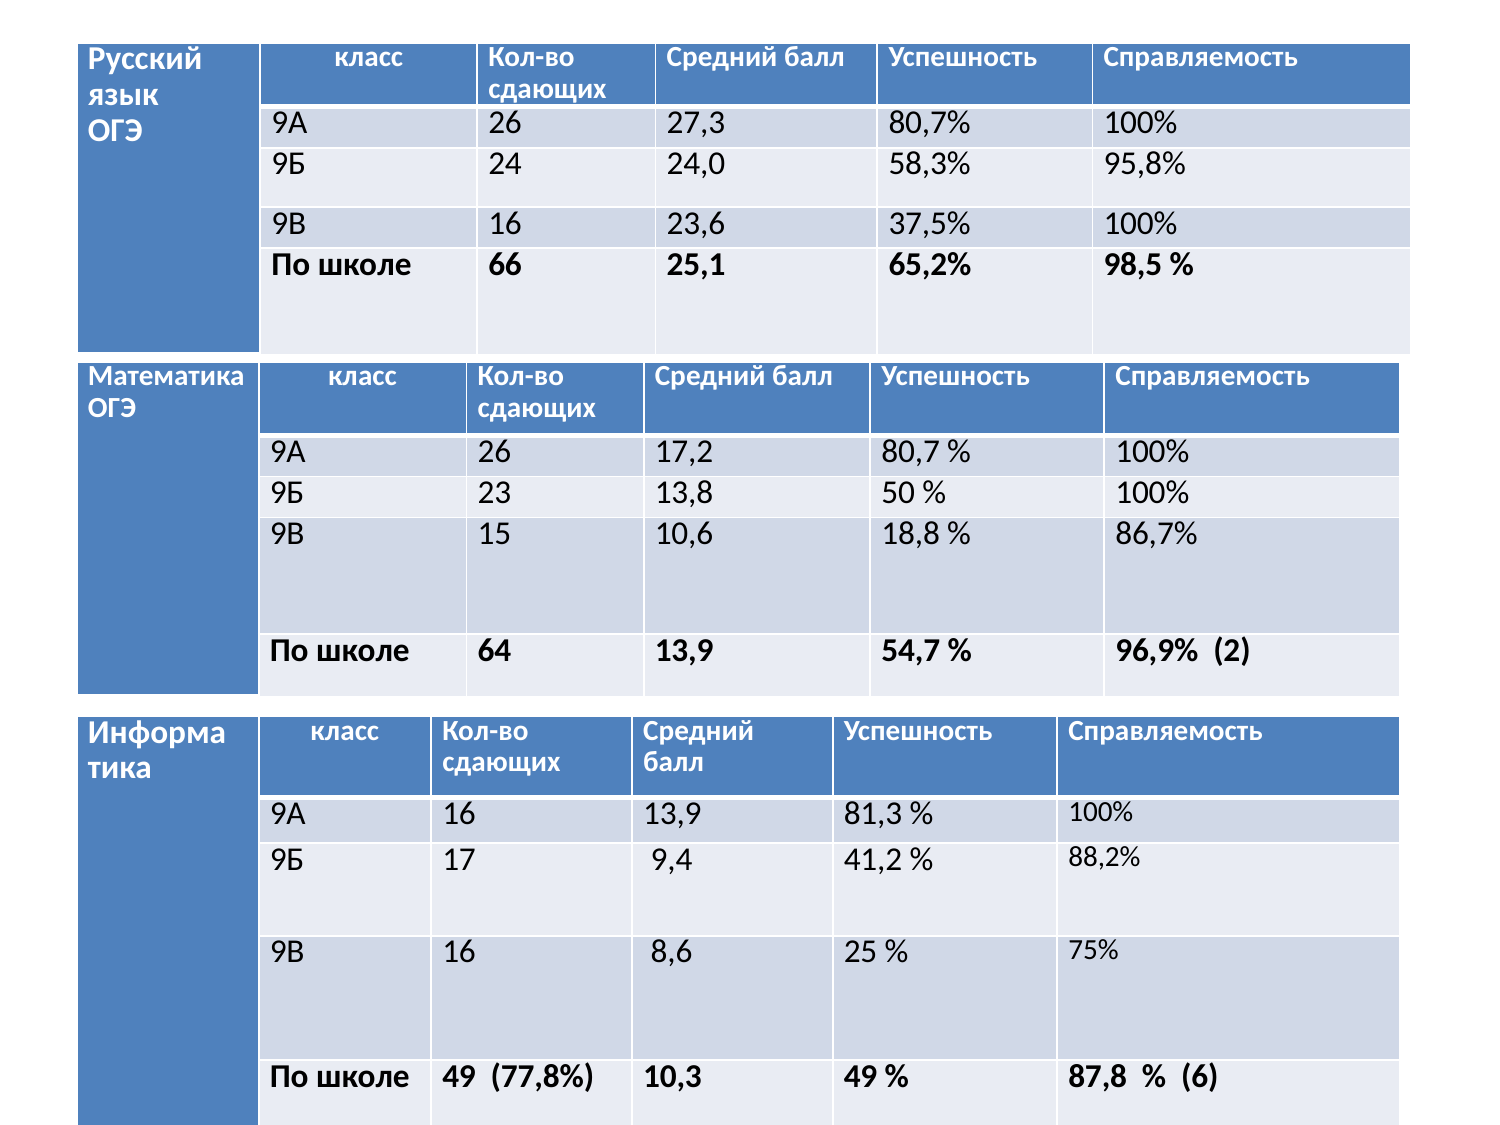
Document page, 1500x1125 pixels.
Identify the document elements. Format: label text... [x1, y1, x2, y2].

table_cell 87,8 % (6) [1058, 1061, 1399, 1125]
table_cell 13,9 [645, 635, 869, 696]
table_header Справляемость [1058, 717, 1399, 795]
table_header класс [260, 717, 430, 795]
table_cell 9А [260, 800, 430, 842]
table_cell 18,8 % [871, 518, 1103, 633]
table_cell 100% [1105, 438, 1399, 476]
table_cell 25,1 [656, 249, 876, 354]
table_header Успешность [834, 717, 1056, 795]
table_header класс [260, 363, 466, 433]
table_cell По школе [260, 635, 466, 696]
table_cell 100% [1093, 109, 1410, 147]
table_cell По школе [261, 249, 476, 354]
table_cell 17 [432, 844, 631, 935]
table_cell 9,4 [633, 844, 832, 935]
table_cell 58,3% [878, 149, 1092, 206]
table_cell 25 % [834, 937, 1056, 1059]
table_cell 49 (77,8%) [432, 1061, 631, 1125]
table_cell 80,7% [878, 109, 1092, 147]
table_cell 81,3 % [834, 800, 1056, 842]
table_header Справляемость [1105, 363, 1399, 433]
table_cell 16 [432, 937, 631, 1059]
table_cell 26 [467, 438, 643, 476]
table_cell 41,2 % [834, 844, 1056, 935]
table_cell 9Б [261, 149, 476, 206]
table_header Средний балл [633, 717, 832, 795]
table_cell 9Б [260, 844, 430, 935]
table_header Успешность [878, 44, 1092, 104]
table_cell 49 % [834, 1061, 1056, 1125]
table_cell 8,6 [633, 937, 832, 1059]
table_cell 66 [478, 249, 655, 354]
table_header Кол-во сдающих [467, 363, 643, 433]
table_cell По школе [260, 1061, 430, 1125]
table_cell 16 [478, 208, 655, 247]
table_cell 10,6 [645, 518, 869, 633]
table_header Русский язык ОГЭ [78, 44, 259, 352]
table_cell 86,7% [1105, 518, 1399, 633]
table_cell 13,9 [633, 800, 832, 842]
table_header Математика ОГЭ [78, 363, 258, 694]
table_cell 27,3 [656, 109, 876, 147]
table_cell 95,8% [1093, 149, 1410, 206]
table_header Успешность [871, 363, 1103, 433]
table_cell 54,7 % [871, 635, 1103, 696]
table_cell 80,7 % [871, 438, 1103, 476]
table_cell 37,5% [878, 208, 1092, 247]
table_cell 88,2% [1058, 844, 1399, 935]
table_cell 9А [261, 109, 476, 147]
table_header Средний балл [656, 44, 876, 104]
table_cell 75% [1058, 937, 1399, 1059]
table_cell 24,0 [656, 149, 876, 206]
table_cell 15 [467, 518, 643, 633]
table_cell 17,2 [645, 438, 869, 476]
table_cell 64 [467, 635, 643, 696]
table_cell 24 [478, 149, 655, 206]
table_cell 23 [467, 477, 643, 517]
table_cell 50 % [871, 477, 1103, 517]
table_cell 16 [432, 800, 631, 842]
table_cell 23,6 [656, 208, 876, 247]
table_cell 9В [260, 937, 430, 1059]
table_cell 10,3 [633, 1061, 832, 1125]
table_cell 96,9% (2) [1105, 635, 1399, 696]
table_cell 9Б [260, 477, 466, 517]
table_cell 100% [1058, 800, 1399, 842]
table_cell 9В [260, 518, 466, 633]
table_header Справляемость [1093, 44, 1410, 104]
table_cell 26 [478, 109, 655, 147]
table_cell 100% [1093, 208, 1410, 247]
table_cell 9В [261, 208, 476, 247]
table_cell 9А [260, 438, 466, 476]
table_header Средний балл [645, 363, 869, 433]
table_cell 13,8 [645, 477, 869, 517]
table_cell 98,5 % [1093, 249, 1410, 354]
table_cell 65,2% [878, 249, 1092, 354]
table_header Кол-во сдающих [432, 717, 631, 795]
table_header Кол-во сдающих [478, 44, 655, 104]
table_header класс [261, 44, 476, 104]
table_cell 100% [1105, 477, 1399, 517]
table_header Информа тика [78, 717, 258, 1125]
